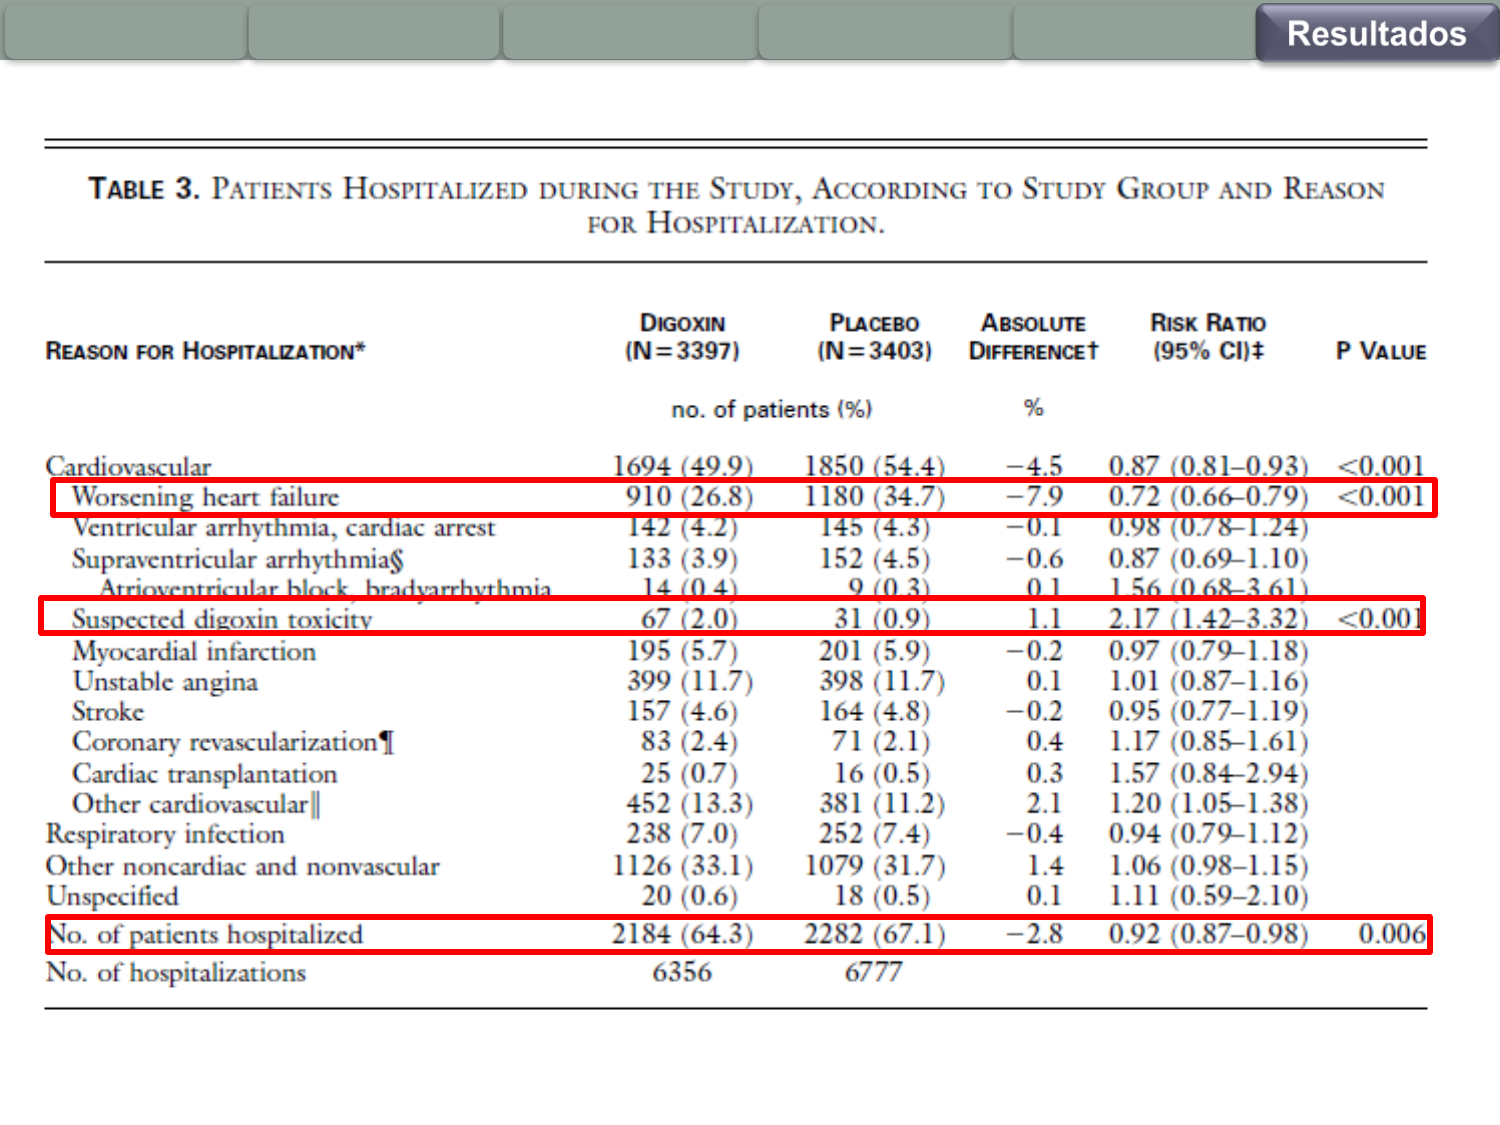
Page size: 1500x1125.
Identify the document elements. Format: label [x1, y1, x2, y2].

picture [29, 113, 1453, 1024]
text_box [756, 2, 1013, 62]
picture [1245, 0, 1500, 91]
text_box [502, 2, 758, 62]
text_box [246, 2, 501, 62]
text_box [1011, 2, 1242, 62]
text_box [2, 2, 247, 62]
